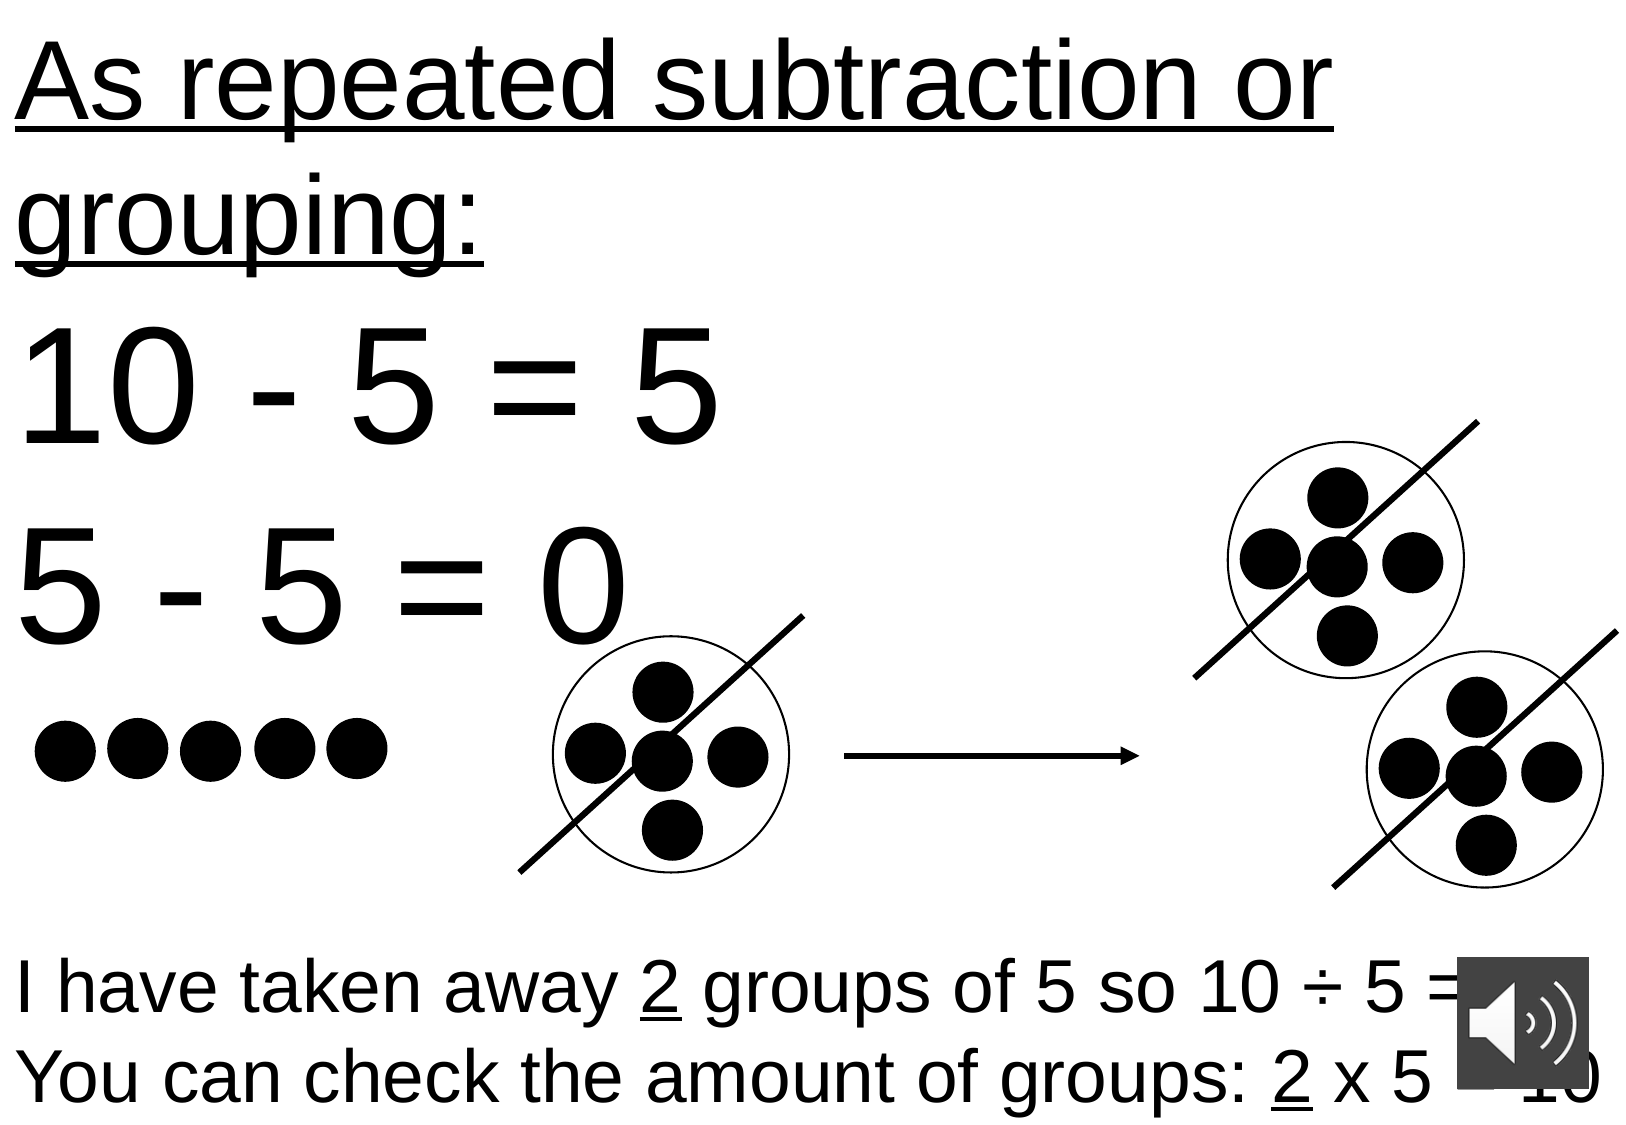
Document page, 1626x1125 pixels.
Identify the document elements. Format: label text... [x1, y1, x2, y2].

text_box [1333, 630, 1618, 888]
text_box [179, 720, 242, 782]
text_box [519, 615, 804, 873]
text_box [107, 717, 169, 780]
picture [1456, 956, 1590, 1090]
text_box [254, 717, 316, 780]
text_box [1194, 421, 1479, 679]
text_box [34, 720, 96, 782]
text_box As repeated subtraction or grouping: 10 - 5 = 5 5 - 5 = 0 I have taken away 2 groups of 5 so 10 ÷ 5 = 2 You can check the amount of groups: 2 x 5 = 10 [0, 0, 1625, 1125]
text_box [326, 717, 388, 780]
